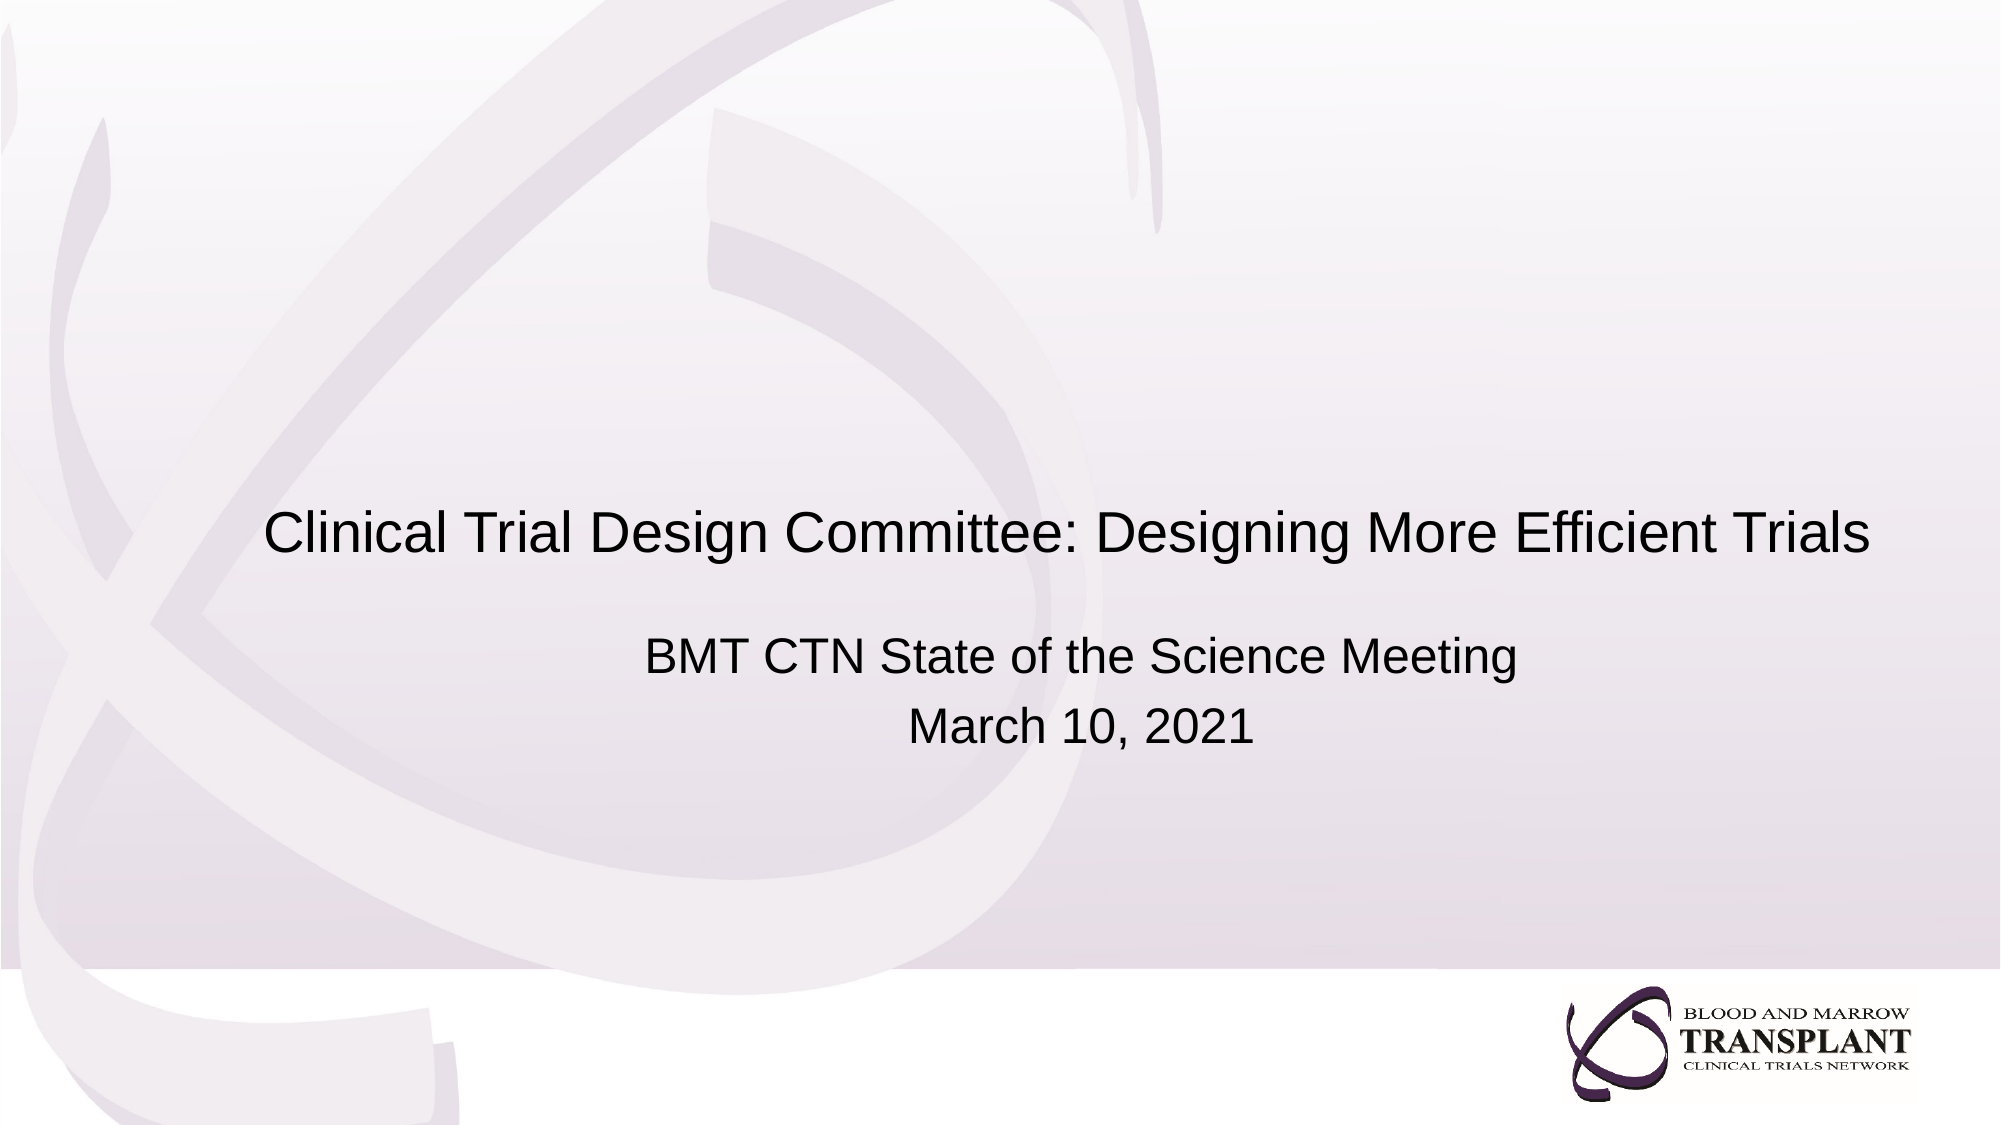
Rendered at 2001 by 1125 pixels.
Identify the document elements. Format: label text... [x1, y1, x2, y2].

picture [1, 0, 2001, 1125]
list BMT CTN State of the Science Meeting March 10, 2021 [275, 616, 1889, 875]
list Clinical Trial Design Committee: Designing More Efficient Trials [137, 487, 1889, 605]
